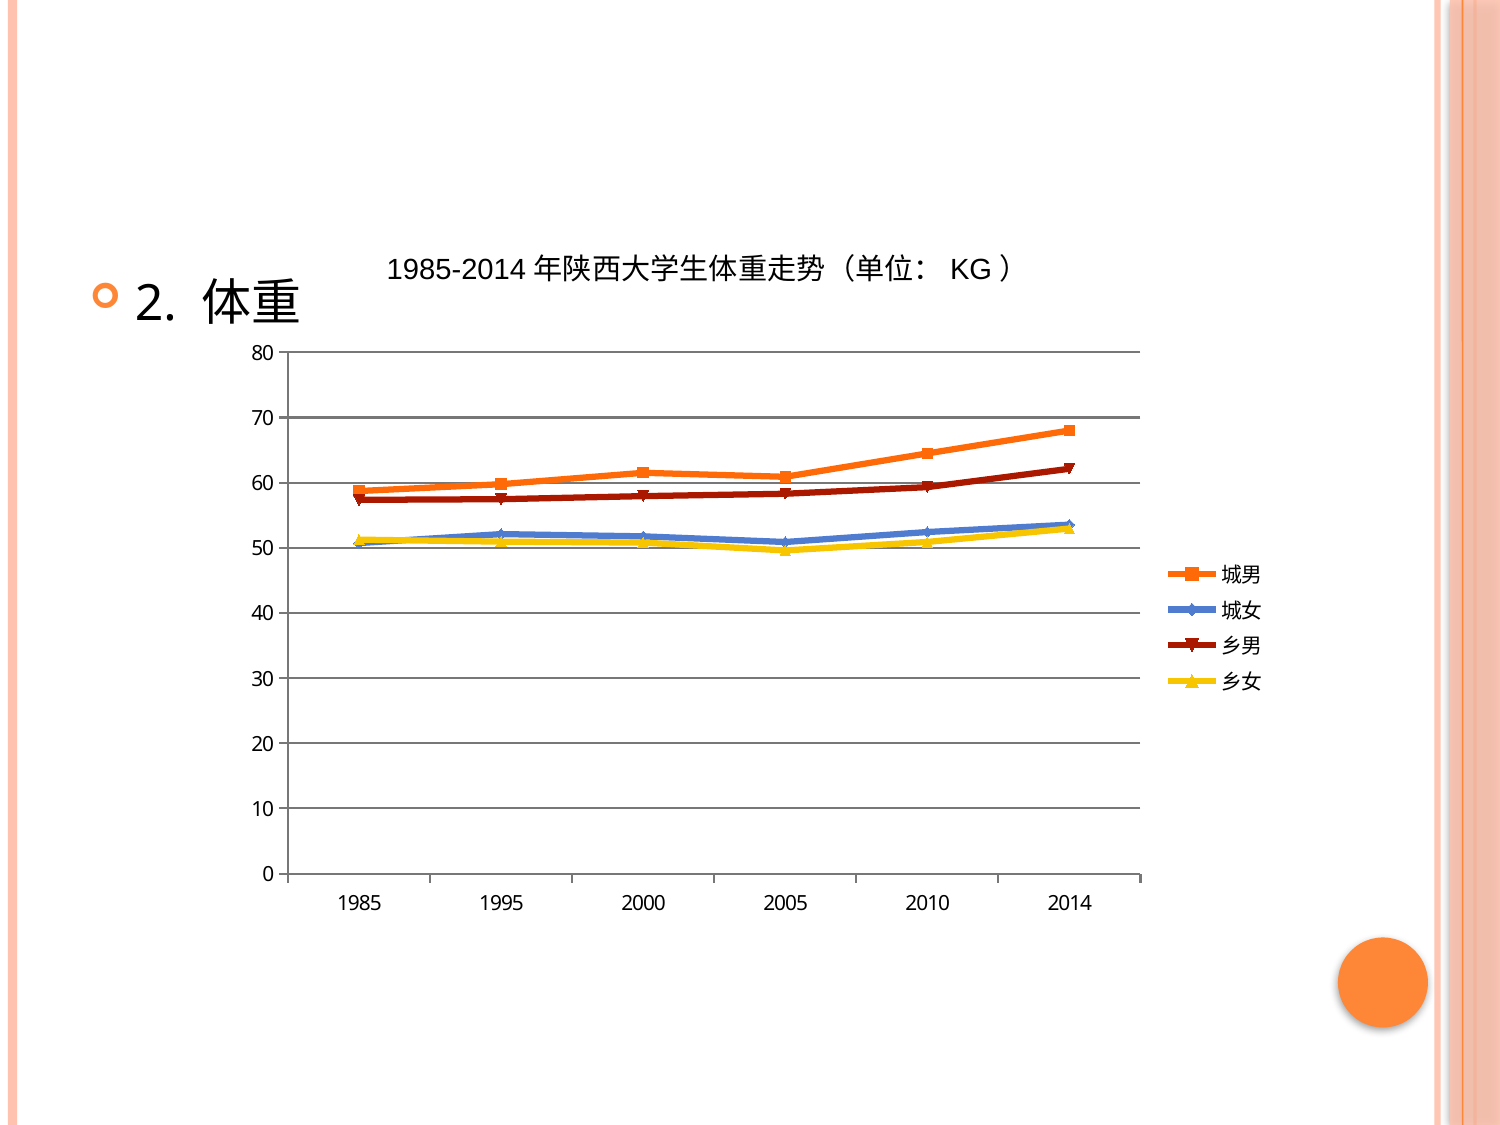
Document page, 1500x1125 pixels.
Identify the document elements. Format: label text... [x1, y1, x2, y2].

list 2. 体重 [75, 262, 1300, 1062]
chart [229, 325, 1282, 930]
text_box 1985-2014年陕西大学生体重走势（单位：KG） [371, 243, 1081, 300]
